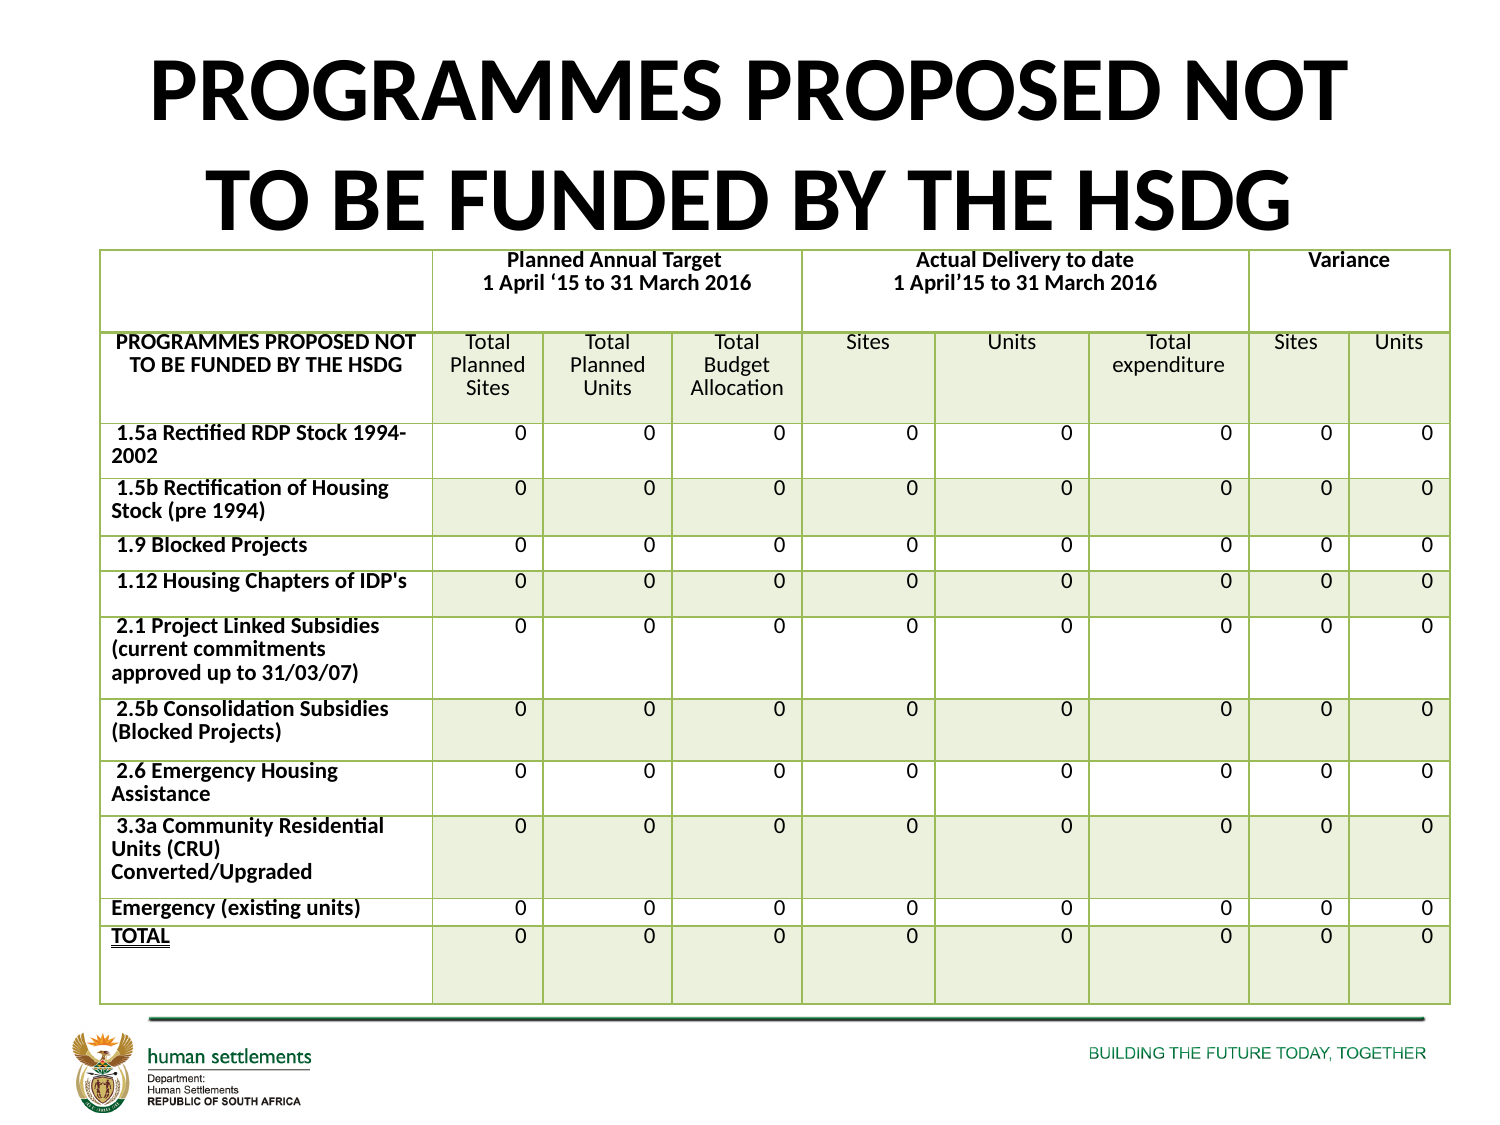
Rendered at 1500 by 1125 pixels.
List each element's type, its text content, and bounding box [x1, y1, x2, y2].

table_header [101, 251, 432, 331]
table_cell 0 [1250, 424, 1348, 478]
table_cell 0 [1250, 927, 1348, 1003]
table_cell 0 [1090, 424, 1248, 478]
table_cell 0 [433, 618, 542, 698]
table_cell 0 [936, 817, 1088, 898]
table_cell 0 [673, 424, 801, 478]
table_cell Total expenditure [1090, 334, 1248, 423]
table_cell 0 [936, 618, 1088, 698]
table_cell 0 [803, 899, 934, 925]
table_cell 0 [433, 700, 542, 760]
table_cell 0 [1350, 762, 1449, 815]
table_cell Total Budget Allocation [673, 334, 801, 423]
table_cell 0 [544, 817, 671, 898]
table_cell 0 [936, 537, 1088, 570]
table_cell 0 [1250, 817, 1348, 898]
table_cell 0 [673, 700, 801, 760]
table_cell 0 [673, 618, 801, 698]
table_cell 0 [544, 424, 671, 478]
table_cell 1.9 Blocked Projects [101, 537, 432, 570]
table_cell 0 [1090, 817, 1248, 898]
table_cell 0 [1350, 700, 1449, 760]
table_cell 0 [803, 618, 934, 698]
table_cell 0 [433, 479, 542, 535]
table_cell 0 [1250, 618, 1348, 698]
table_cell 0 [1250, 700, 1348, 760]
table_cell 0 [673, 762, 801, 815]
table_cell 0 [1350, 618, 1449, 698]
table_cell 0 [673, 537, 801, 570]
table_cell 0 [1090, 537, 1248, 570]
table_cell 0 [803, 479, 934, 535]
table_cell 0 [936, 899, 1088, 925]
table_cell 0 [1250, 899, 1348, 925]
table_cell 0 [544, 537, 671, 570]
table_cell 0 [433, 424, 542, 478]
table_cell 1.5a Rectified RDP Stock 1994-2002 [101, 424, 432, 478]
table_cell 0 [433, 537, 542, 570]
table_cell 0 [1350, 927, 1449, 1003]
table_cell 0 [673, 572, 801, 616]
table_cell 0 [936, 700, 1088, 760]
table_cell 0 [433, 762, 542, 815]
table_cell Sites [1250, 334, 1348, 423]
table_cell 0 [673, 817, 801, 898]
table_cell 0 [1090, 618, 1248, 698]
table_cell PROGRAMMES PROPOSED NOT TO BE FUNDED BY THE HSDG [101, 334, 432, 423]
table_cell 0 [803, 572, 934, 616]
table_cell 0 [673, 479, 801, 535]
table_cell 0 [544, 572, 671, 616]
table_cell 0 [936, 762, 1088, 815]
table_cell 0 [1350, 899, 1449, 925]
table_cell 0 [544, 479, 671, 535]
table_cell Units [936, 334, 1088, 423]
table_cell 0 [1250, 572, 1348, 616]
table_cell 0 [936, 424, 1088, 478]
table_cell 0 [544, 700, 671, 760]
table_cell 0 [936, 927, 1088, 1003]
table_cell 2.6 Emergency Housing Assistance [101, 762, 432, 815]
table_cell 0 [936, 479, 1088, 535]
table_cell Emergency (existing units) [101, 899, 432, 925]
table_cell 0 [803, 424, 934, 478]
table_cell 0 [936, 572, 1088, 616]
table_cell 0 [433, 927, 542, 1003]
table_cell Sites [803, 334, 934, 423]
table_cell 0 [1090, 700, 1248, 760]
table_cell 0 [544, 618, 671, 698]
title PROGRAMMES PROPOSED NOT TO BE FUNDED BY THE HSDG [74, 44, 1426, 233]
table_cell TOTAL [101, 927, 432, 1003]
table_cell 0 [1250, 537, 1348, 570]
table_cell 0 [803, 927, 934, 1003]
table_cell 1.12 Housing Chapters of IDP's [101, 572, 432, 616]
table_cell 0 [1250, 479, 1348, 535]
table_cell 0 [1350, 479, 1449, 535]
table_cell 0 [803, 817, 934, 898]
table_cell 0 [1350, 817, 1449, 898]
table_cell 0 [1090, 572, 1248, 616]
table_cell 0 [803, 762, 934, 815]
table_cell 0 [1350, 537, 1449, 570]
table_cell 0 [673, 899, 801, 925]
table_cell 0 [1350, 424, 1449, 478]
picture [72, 1005, 1435, 1113]
table_cell 0 [544, 927, 671, 1003]
table_cell 0 [803, 700, 934, 760]
table_cell 0 [1090, 899, 1248, 925]
table_cell Units [1350, 334, 1449, 423]
table_cell 0 [544, 762, 671, 815]
table_cell 0 [1350, 572, 1449, 616]
table_cell 2.1 Project Linked Subsidies (current commitments approved up to 31/03/07) [101, 618, 432, 698]
table_header Planned Annual Target 1 April ‘15 to 31 March 2016 [433, 251, 801, 331]
table_cell 0 [544, 899, 671, 925]
table_cell 0 [433, 817, 542, 898]
table_header Actual Delivery to date 1 April’15 to 31 March 2016 [803, 251, 1248, 331]
table_cell Total Planned Units [544, 334, 671, 423]
table_cell 1.5b Rectification of Housing Stock (pre 1994) [101, 479, 432, 535]
table_cell 0 [1090, 479, 1248, 535]
table_cell 0 [1250, 762, 1348, 815]
table_cell 3.3a Community Residential Units (CRU) Converted/Upgraded [101, 817, 432, 898]
table_cell 2.5b Consolidation Subsidies (Blocked Projects) [101, 700, 432, 760]
table_cell 0 [433, 899, 542, 925]
table_cell 0 [673, 927, 801, 1003]
table_cell 0 [803, 537, 934, 570]
table_cell 0 [433, 572, 542, 616]
table_header Variance [1250, 251, 1449, 331]
table_cell Total Planned Sites [433, 334, 542, 423]
table_cell 0 [1090, 762, 1248, 815]
table_cell 0 [1090, 927, 1248, 1003]
